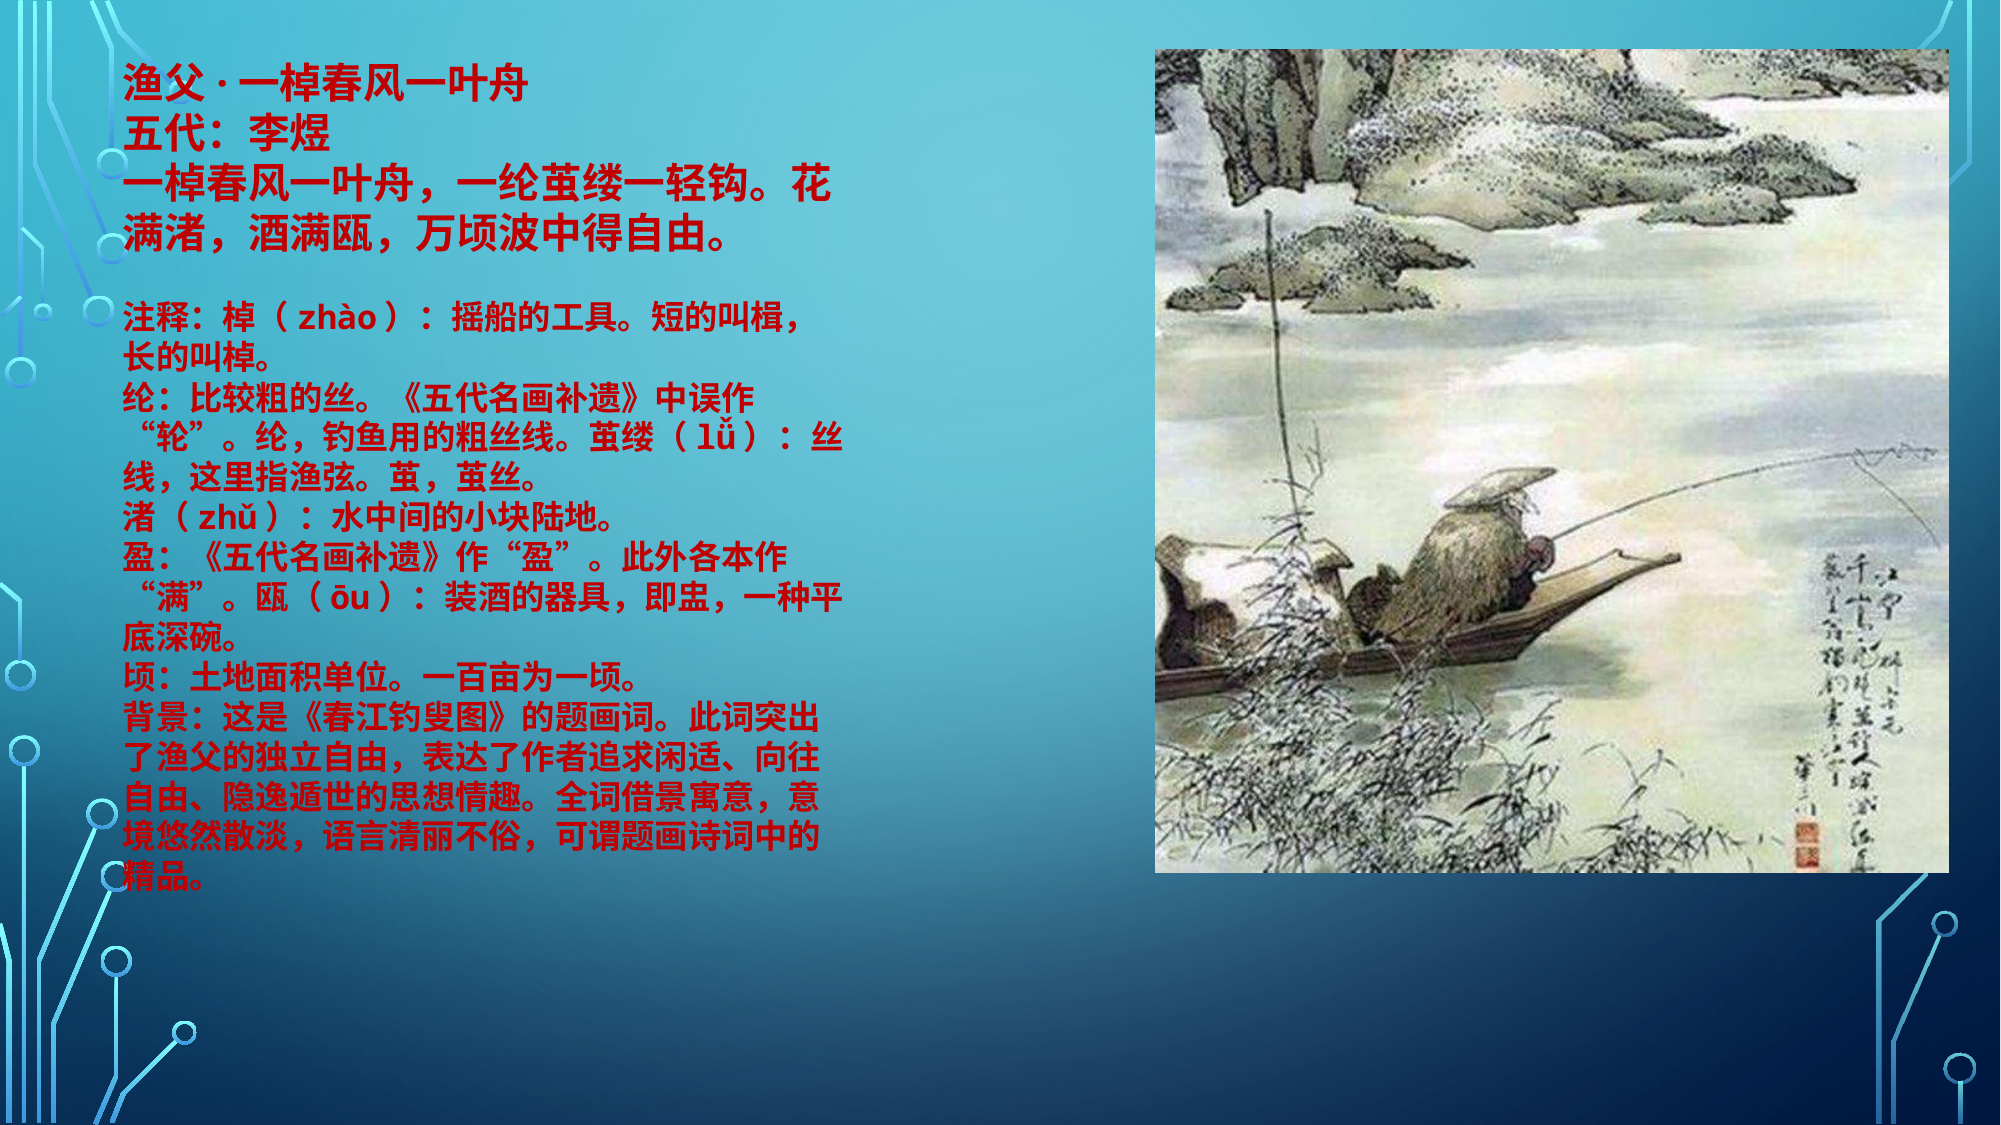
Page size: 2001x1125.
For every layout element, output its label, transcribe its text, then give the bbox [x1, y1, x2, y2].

picture [1155, 49, 1949, 874]
text_box 渔父·一棹春风一叶舟 五代：李煜 一棹春风一叶舟，一纶茧缕一轻钩。花满渚，酒满瓯，万顷波中得自由。 注释：棹（zhào）：摇船的工具。短的叫楫，长的叫棹。 纶：比较粗的丝。《五代名画补遗》中误作“轮”。纶，钓鱼用的粗丝线。茧缕（lǚ）：丝线，这里指渔弦。茧，茧丝。 渚（zhǔ）：水中间的小块陆地。 盈：《五代名画补遗》作“盈”。此外各本作“满”。瓯（ōu）：装酒的器具，即盅，一种平底深碗。 顷：土地面积单位。一百亩为一顷。 背景：这是《春江钓叟图》的题画词。此词突出了渔父的独立自由，表达了作者追求闲适、向往自由、隐逸遁世的思想情趣。全词借景寓意，意境悠然散淡，语言清丽不俗，可谓题画诗词中的精品。 [108, 49, 864, 903]
